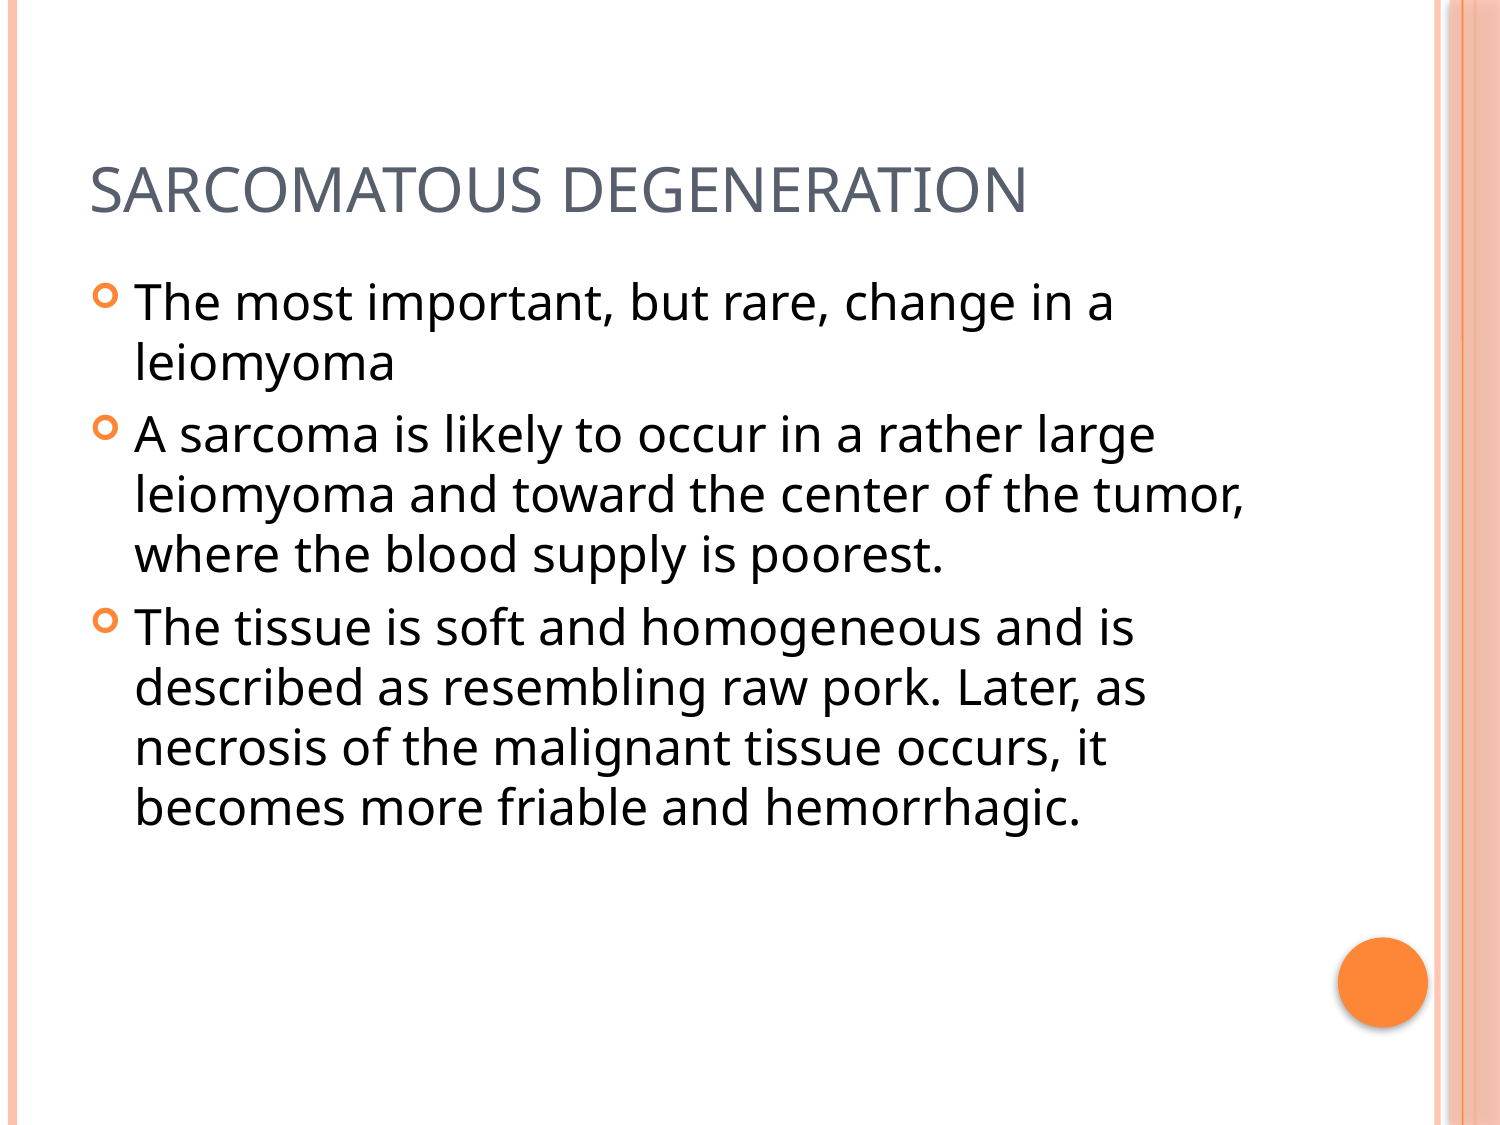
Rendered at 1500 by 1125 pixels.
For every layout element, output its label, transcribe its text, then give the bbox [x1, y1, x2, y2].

title sarcomatous degeneration [75, 45, 1300, 233]
list The most important, but rare, change in a leiomyoma A sarcoma is likely to occur in a rather large leiomyoma and toward the center of the tumor, where the blood supply is poorest. The tissue is soft and homogeneous and is described as resembling raw pork. Later, as necrosis of the malignant tissue occurs, it becomes more friable and hemorrhagic. [75, 262, 1300, 1062]
